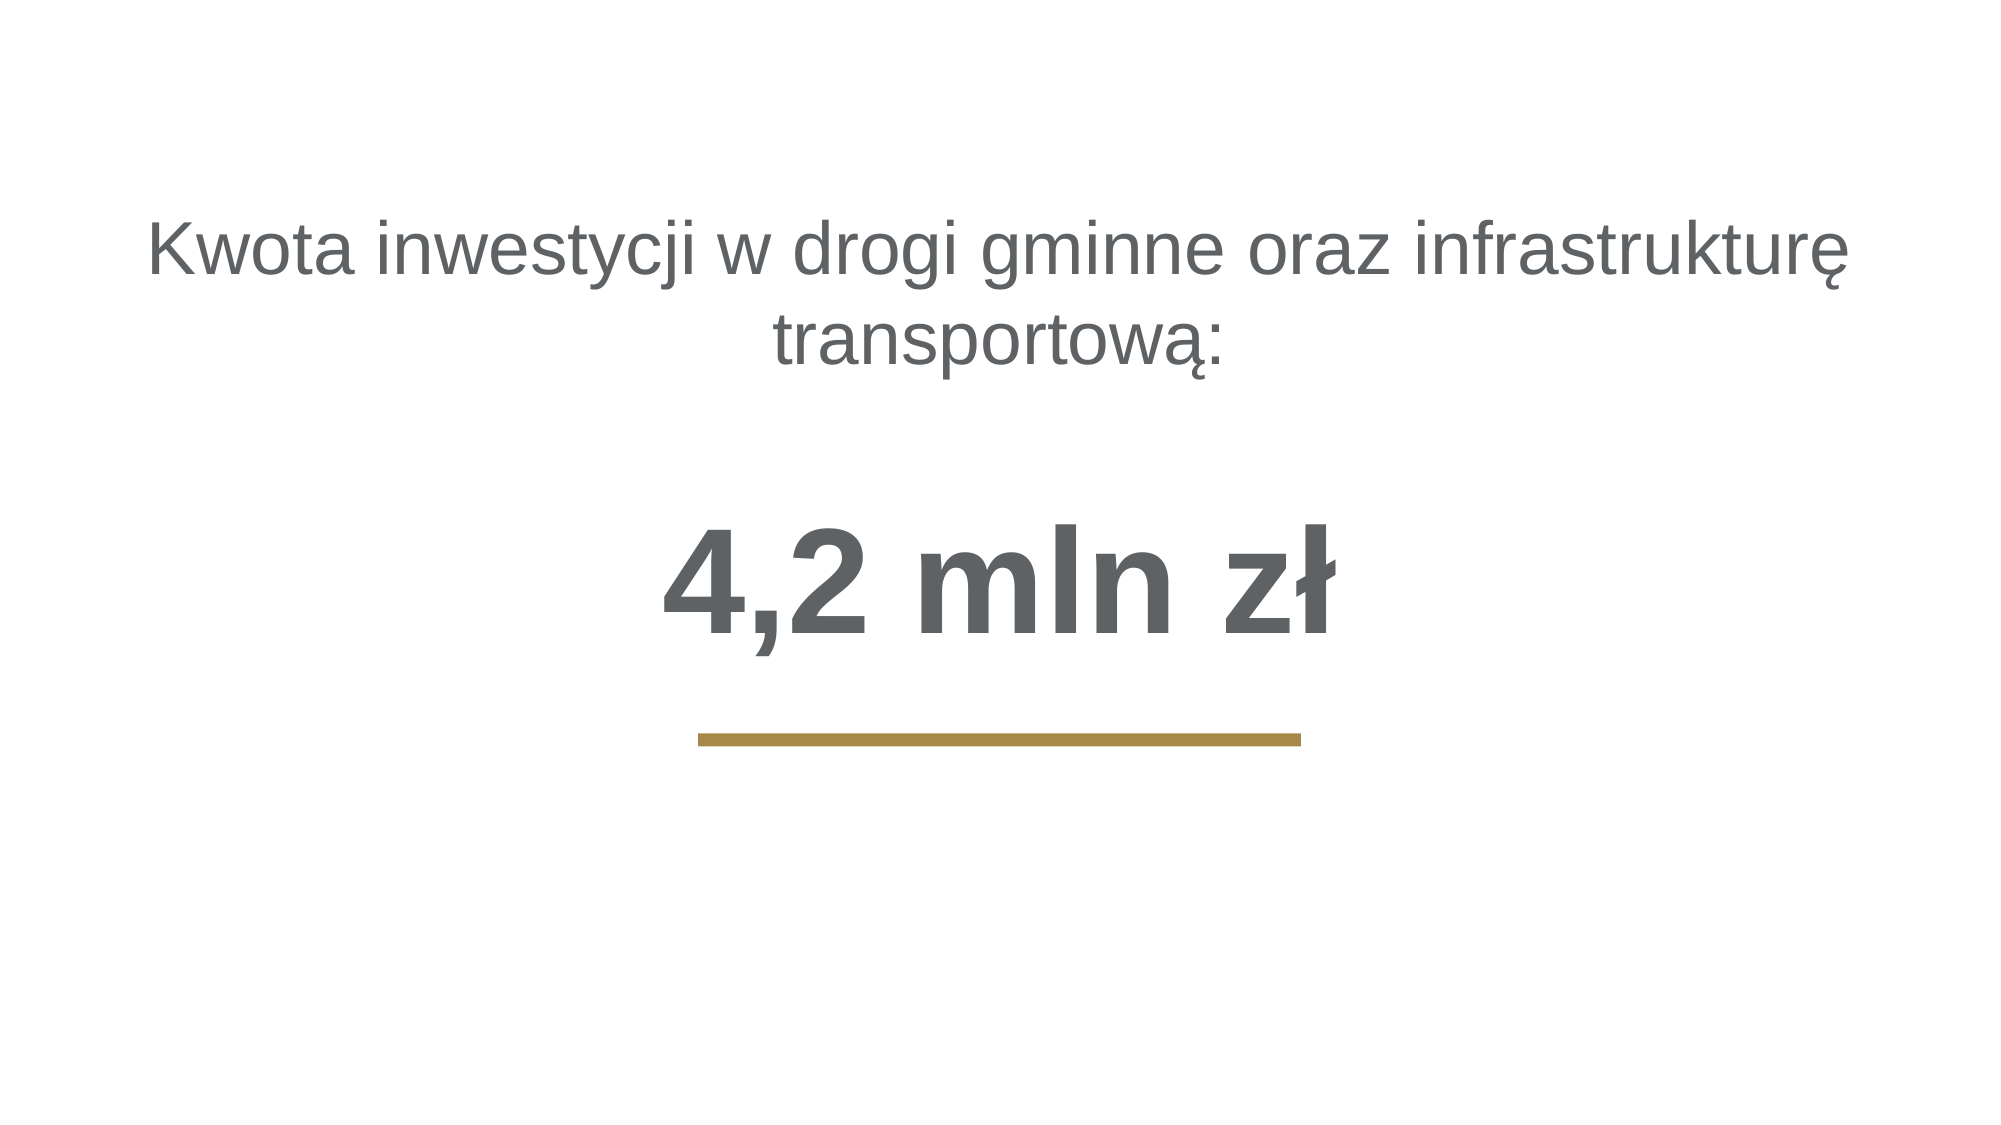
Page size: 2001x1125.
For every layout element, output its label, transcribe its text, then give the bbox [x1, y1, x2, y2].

text_box 4,2 mln zł [0, 476, 2000, 671]
text_box Kwota inwestycji w drogi gminne oraz infrastrukturę transportową: [109, 192, 1890, 387]
text_box [697, 732, 1302, 747]
